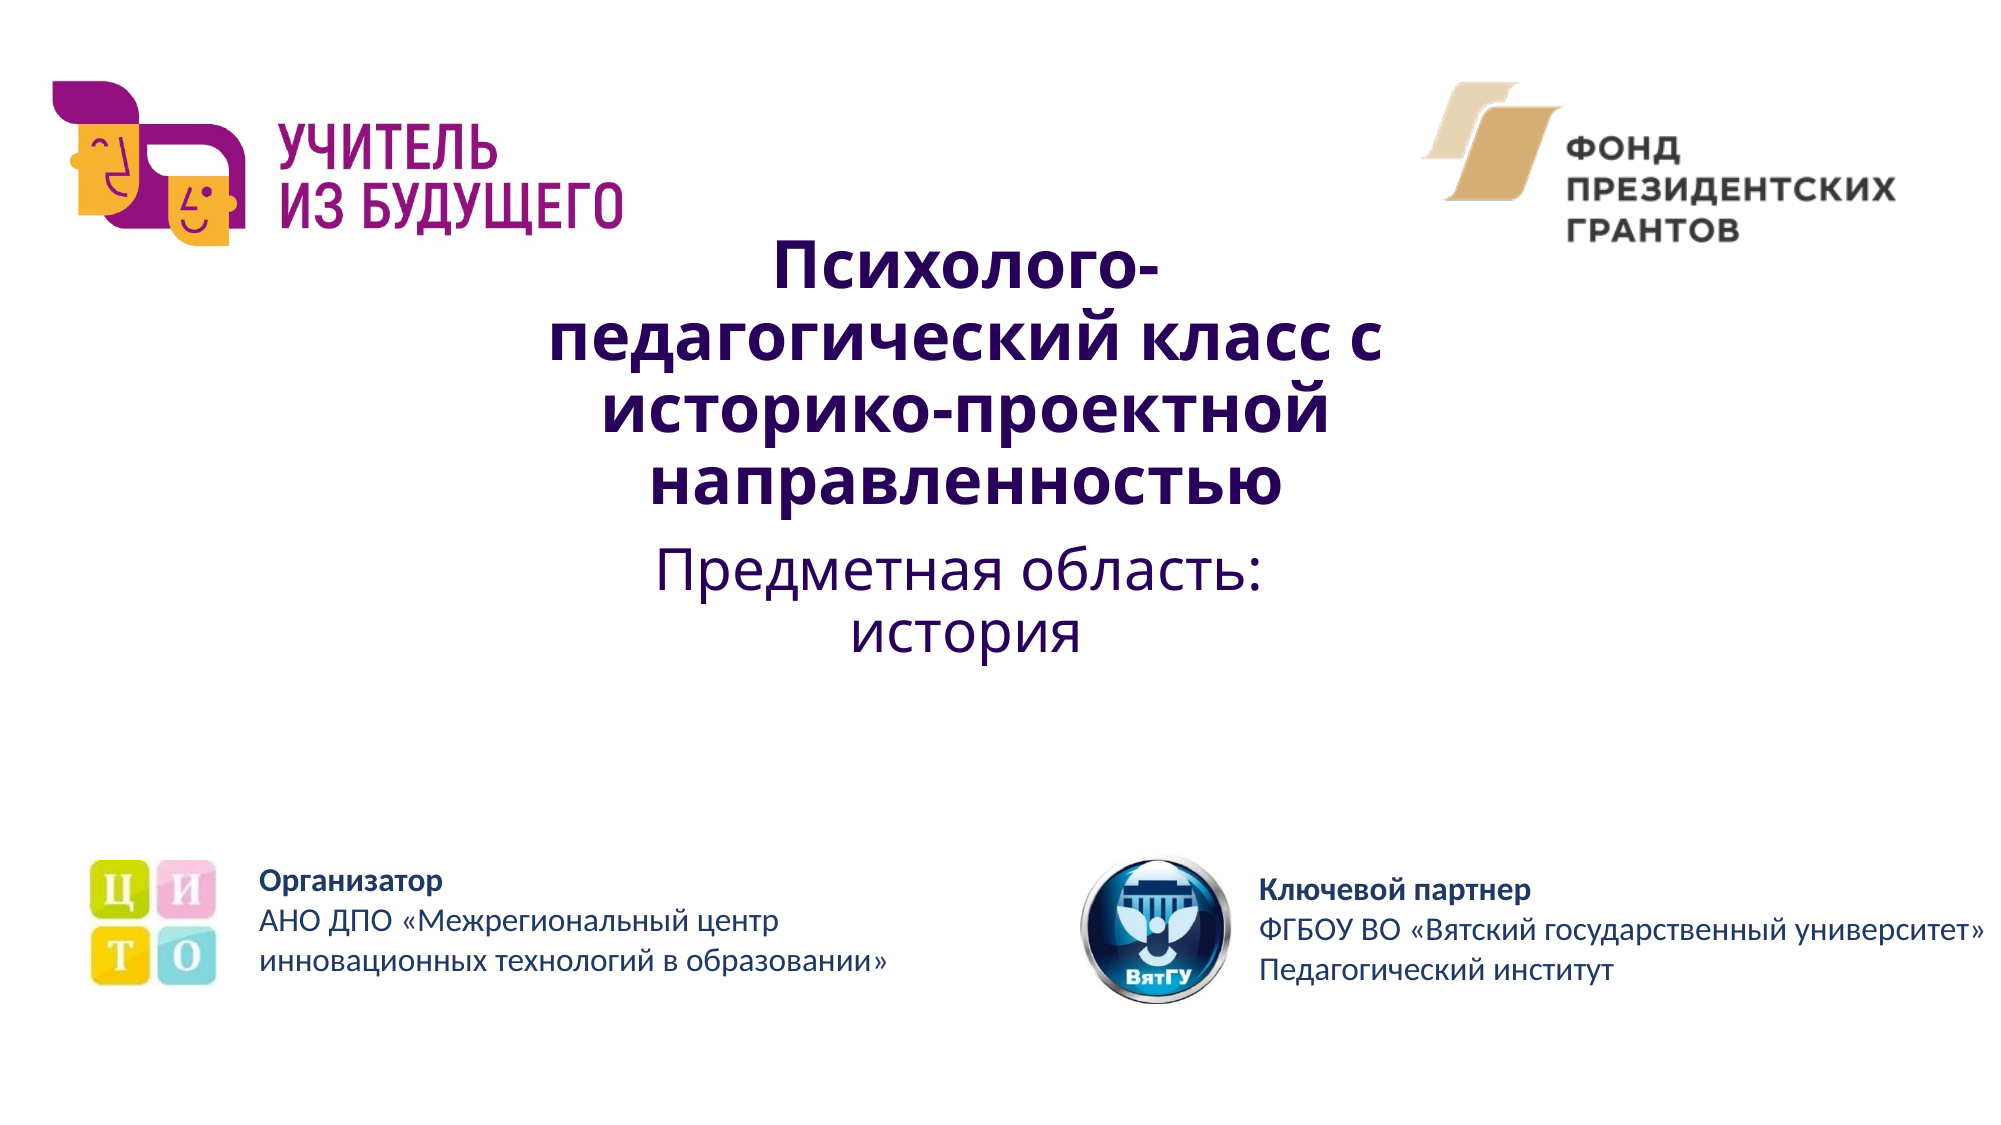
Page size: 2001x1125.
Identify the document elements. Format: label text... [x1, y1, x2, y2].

text_box [89, 860, 217, 986]
text_box Организатор АНО ДПО «Межрегиональный центр инновационных технологий в образовании» [244, 850, 1245, 1025]
picture [42, 80, 624, 250]
text_box Ключевой партнер ФГБОУ ВО «Вятский государственный университет» Педагогический институт [1244, 860, 2000, 995]
text_box Психолого-педагогический класс с историко-проектной направленностью [476, 327, 1456, 423]
picture [1080, 852, 1232, 1005]
picture [1419, 80, 1900, 249]
text_box Предметная область: история [582, 527, 1351, 678]
